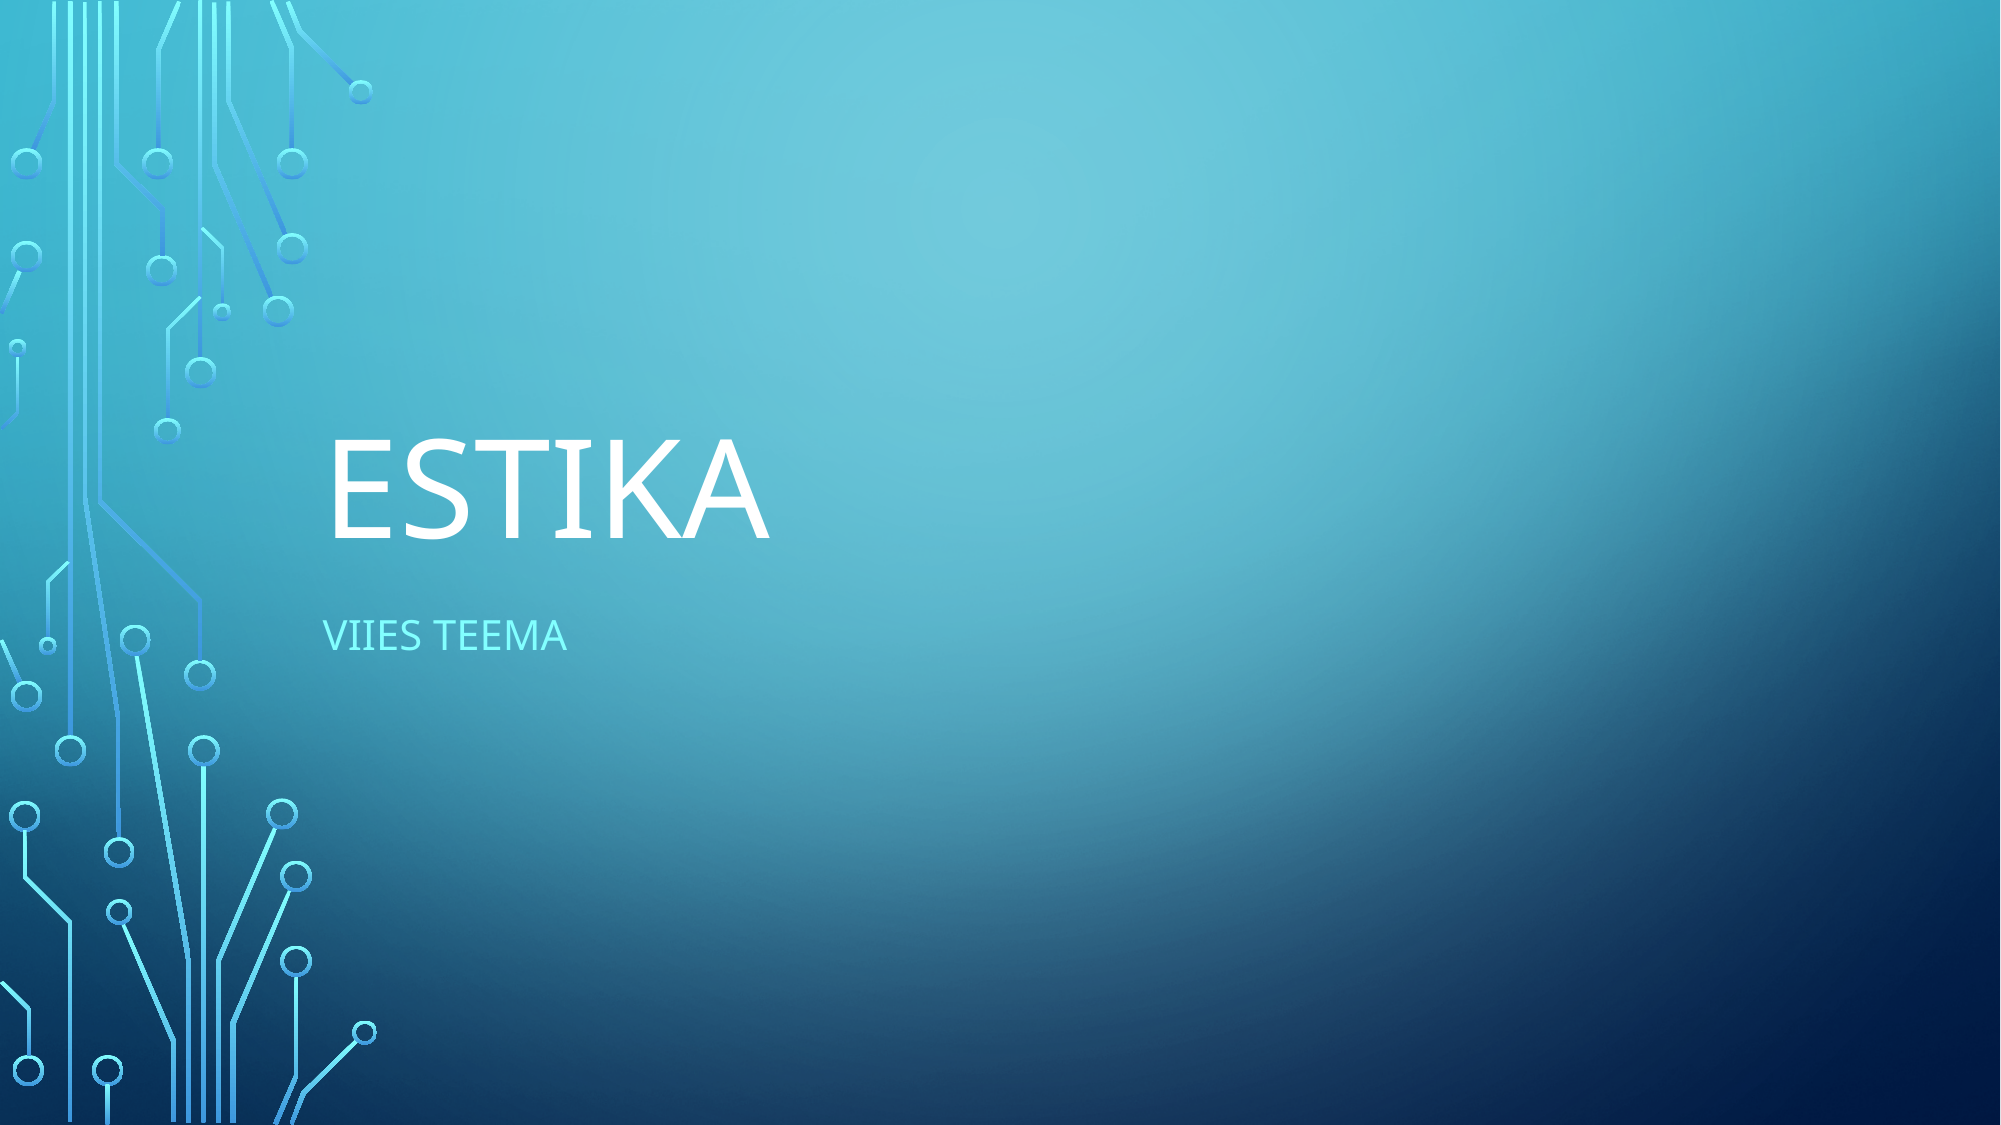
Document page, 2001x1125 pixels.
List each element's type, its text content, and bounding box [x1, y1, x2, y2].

title estika [307, 184, 1750, 576]
subtitle Viies teema [307, 590, 1750, 863]
